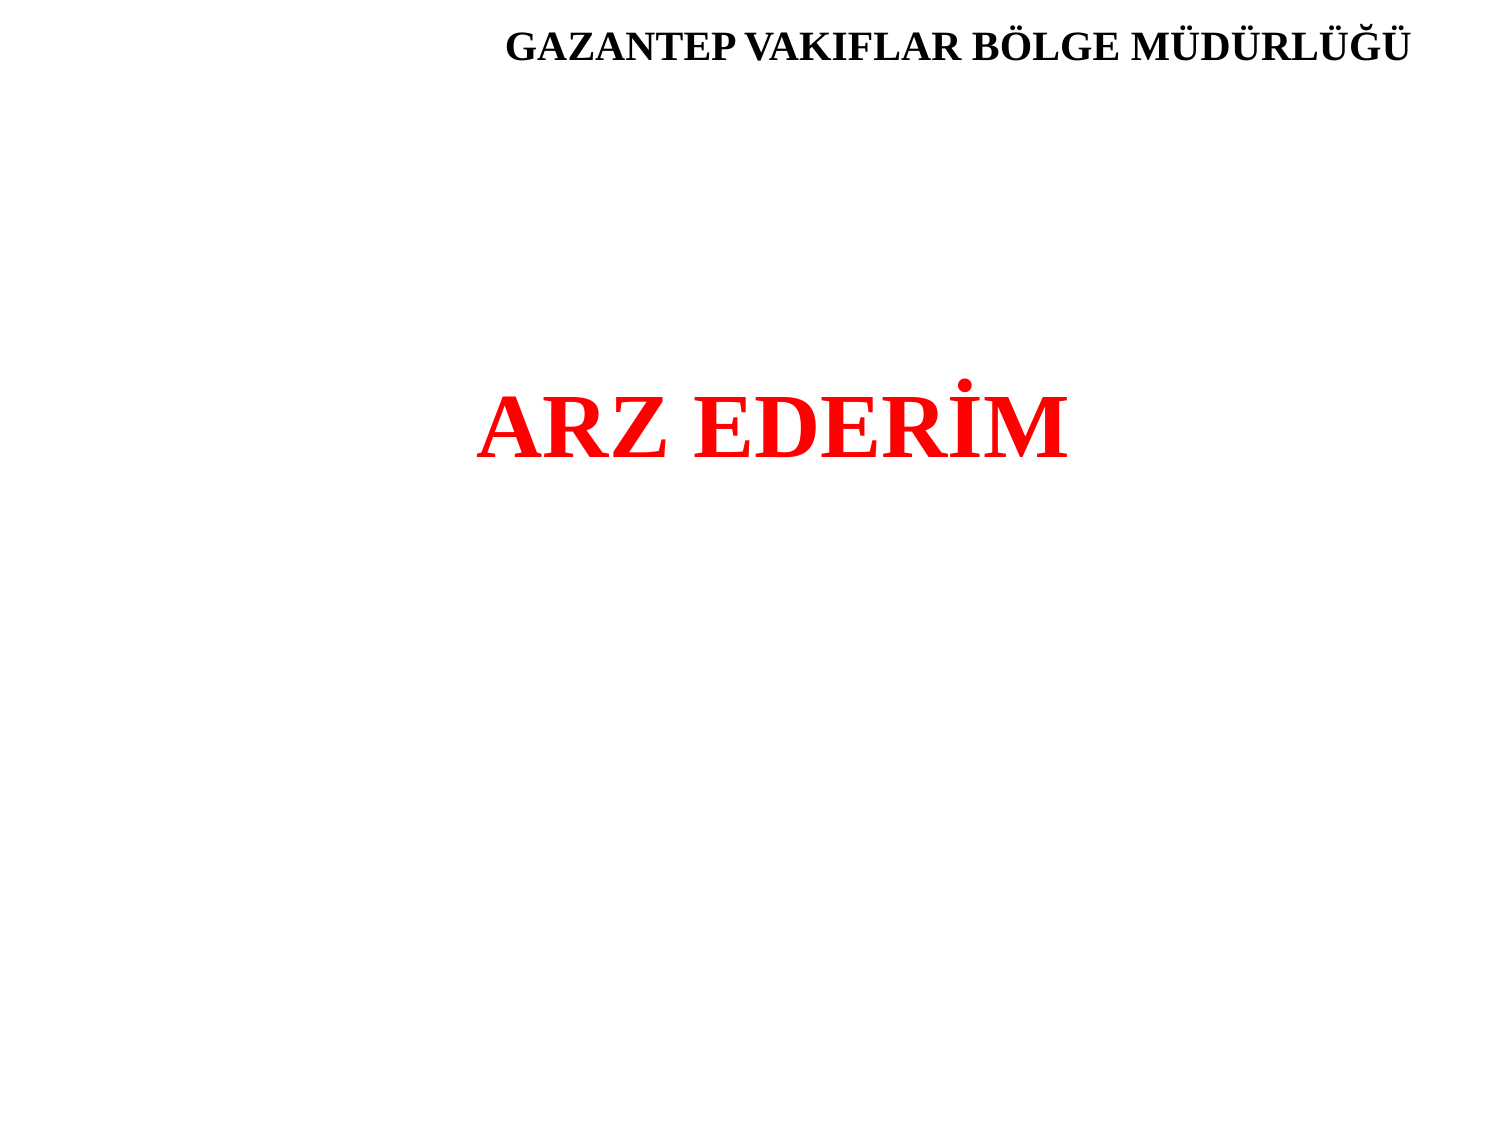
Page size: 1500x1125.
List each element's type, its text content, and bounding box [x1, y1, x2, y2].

title ARZ EDERİM [112, 149, 1436, 693]
text_box GAZANTEP VAKIFLAR BÖLGE MÜDÜRLÜĞÜ [490, 11, 1500, 127]
